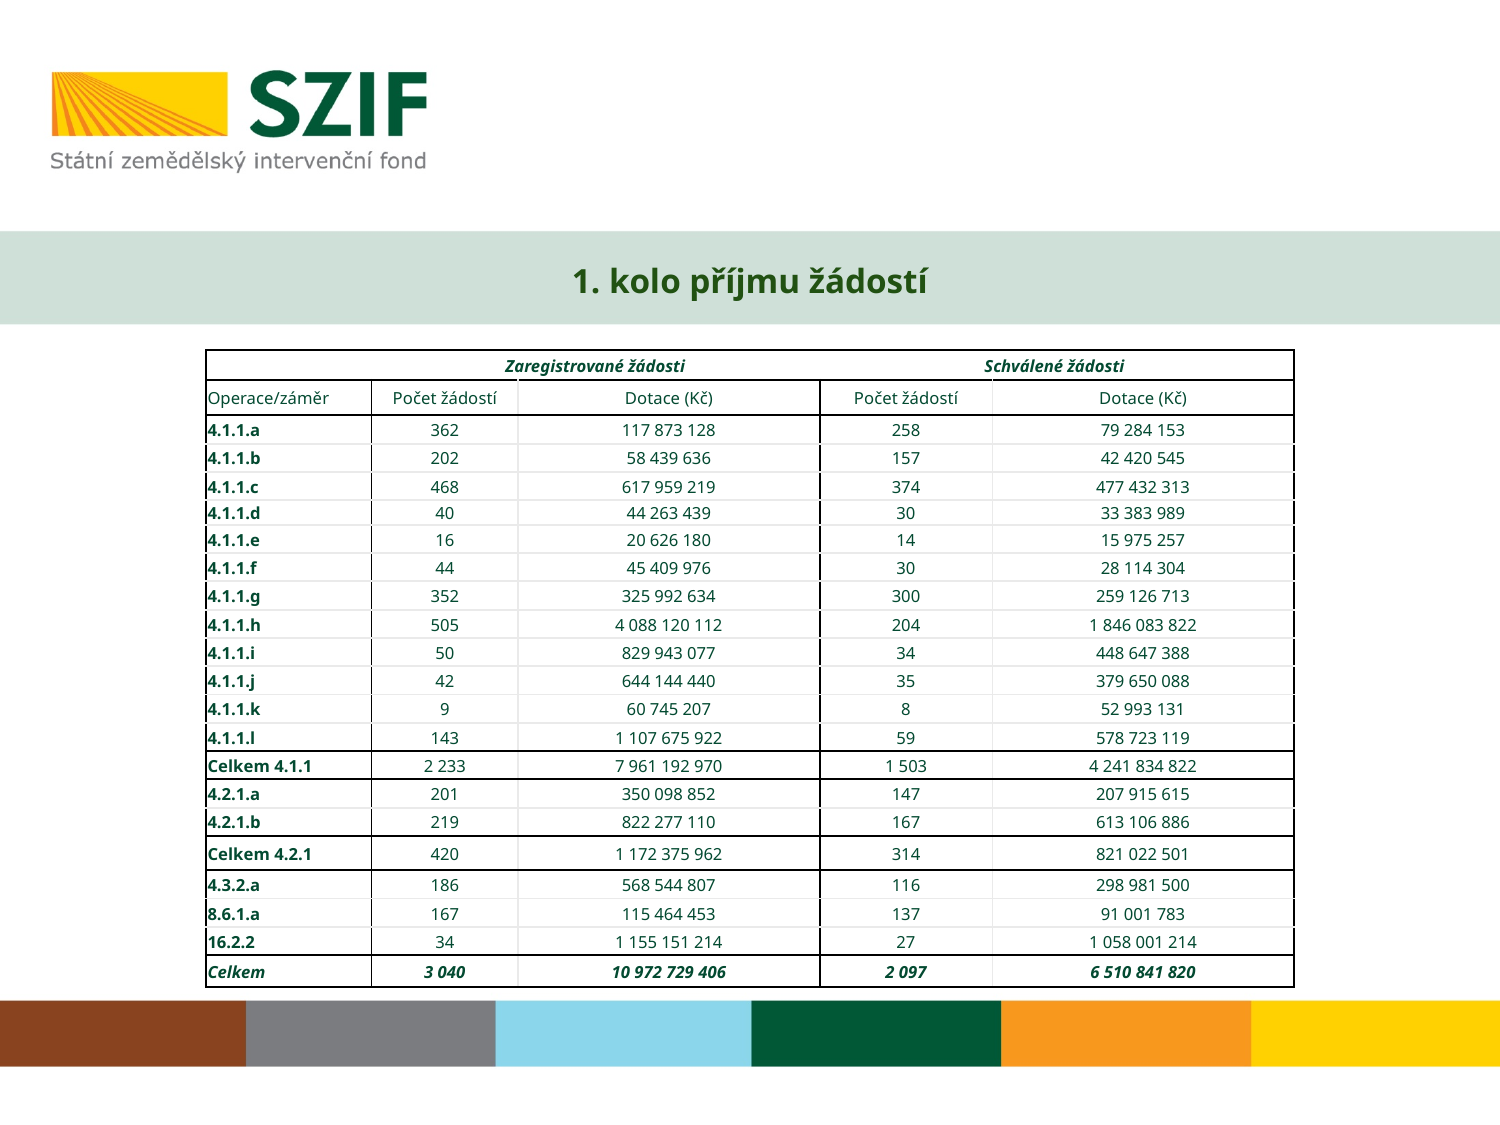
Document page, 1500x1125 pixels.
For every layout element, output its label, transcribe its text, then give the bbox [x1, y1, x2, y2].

table_cell 42 420 545 [993, 445, 1293, 471]
table_cell 40 [372, 501, 517, 524]
table_cell 137 [821, 899, 992, 926]
table_cell Počet žádostí [821, 381, 992, 414]
table_cell 1 172 375 962 [519, 837, 819, 869]
table_cell 143 [372, 724, 517, 750]
table_cell 379 650 088 [993, 667, 1293, 694]
table_cell 59 [821, 724, 992, 750]
table_cell 34 [821, 639, 992, 665]
table_cell 157 [821, 445, 992, 471]
table_cell 350 098 852 [519, 780, 819, 807]
table_cell 374 [821, 473, 992, 499]
table_cell 27 [821, 928, 992, 954]
table_cell 505 [372, 611, 517, 637]
table_cell 219 [372, 809, 517, 835]
table_cell 829 943 077 [519, 639, 819, 665]
table_cell 1 107 675 922 [519, 724, 819, 750]
table_cell 4.1.1.i [207, 639, 371, 665]
table_cell 207 915 615 [993, 780, 1293, 807]
table_cell 167 [821, 809, 992, 835]
table_cell 314 [821, 837, 992, 869]
table_cell Celkem 4.2.1 [207, 837, 371, 869]
table_cell 34 [372, 928, 517, 954]
table_cell 821 022 501 [993, 837, 1293, 869]
table_cell 91 001 783 [993, 899, 1293, 926]
table_cell 4.2.1.a [207, 780, 371, 807]
table_cell 115 464 453 [519, 899, 819, 926]
table_cell 16.2.2 [207, 928, 371, 954]
table_cell 201 [372, 780, 517, 807]
table_cell Dotace (Kč) [993, 381, 1293, 414]
table_cell 4.1.1.j [207, 667, 371, 694]
table_cell 7 961 192 970 [519, 752, 819, 778]
table_cell 44 [372, 554, 517, 580]
table_cell 568 544 807 [519, 871, 819, 898]
table_cell 15 975 257 [993, 526, 1293, 552]
table_cell 822 277 110 [519, 809, 819, 835]
table_cell 2 097 [821, 956, 992, 986]
table_cell 4.1.1.d [207, 501, 371, 524]
table_cell 44 263 439 [519, 501, 819, 524]
table_cell 116 [821, 871, 992, 898]
table_cell 14 [821, 526, 992, 552]
table_cell 4 241 834 822 [993, 752, 1293, 778]
table_cell 4.1.1.e [207, 526, 371, 552]
table_cell 8 [821, 695, 992, 722]
table_cell 4.1.1.k [207, 695, 371, 722]
table_cell 298 981 500 [993, 871, 1293, 898]
table_cell 42 [372, 667, 517, 694]
table_cell 4.1.1.l [207, 724, 371, 750]
table_cell 9 [372, 695, 517, 722]
table_cell 420 [372, 837, 517, 869]
table_cell 258 [821, 416, 992, 443]
table_header [207, 351, 371, 379]
table_cell 644 144 440 [519, 667, 819, 694]
table_cell 20 626 180 [519, 526, 819, 552]
table_cell Operace/záměr [207, 381, 371, 414]
table_cell 352 [372, 582, 517, 609]
table_cell 79 284 153 [993, 416, 1293, 443]
table_cell 60 745 207 [519, 695, 819, 722]
table_cell 448 647 388 [993, 639, 1293, 665]
table_cell 4.1.1.b [207, 445, 371, 471]
table_cell 4.1.1.g [207, 582, 371, 609]
table_cell 362 [372, 416, 517, 443]
picture [0, 0, 1500, 1125]
table_cell 45 409 976 [519, 554, 819, 580]
table_cell 16 [372, 526, 517, 552]
table_cell 33 383 989 [993, 501, 1293, 524]
table_cell 147 [821, 780, 992, 807]
table_header Schválené žádosti [820, 351, 1293, 379]
table_header Zaregistrované žádosti [371, 351, 820, 379]
table_cell 4.3.2.a [207, 871, 371, 898]
table_cell 167 [372, 899, 517, 926]
table_cell 3 040 [372, 956, 517, 986]
title 1. kolo příjmu žádostí [29, 245, 1471, 315]
table_cell 613 106 886 [993, 809, 1293, 835]
table_cell 8.6.1.a [207, 899, 371, 926]
table_cell 50 [372, 639, 517, 665]
table_cell 4.1.1.f [207, 554, 371, 580]
table_cell 2 233 [372, 752, 517, 778]
table_cell Celkem [207, 956, 371, 986]
table_cell 1 503 [821, 752, 992, 778]
table_cell 117 873 128 [519, 416, 819, 443]
table_cell 477 432 313 [993, 473, 1293, 499]
table_cell 1 846 083 822 [993, 611, 1293, 637]
table_cell 35 [821, 667, 992, 694]
table_cell 1 155 151 214 [519, 928, 819, 954]
table_cell 6 510 841 820 [993, 956, 1293, 986]
table_cell 4 088 120 112 [519, 611, 819, 637]
table_cell 1 058 001 214 [993, 928, 1293, 954]
table_cell 10 972 729 406 [519, 956, 819, 986]
table_cell 30 [821, 501, 992, 524]
table_cell 58 439 636 [519, 445, 819, 471]
table_cell 202 [372, 445, 517, 471]
table_cell 325 992 634 [519, 582, 819, 609]
table_cell 578 723 119 [993, 724, 1293, 750]
table_cell 468 [372, 473, 517, 499]
table_cell 204 [821, 611, 992, 637]
table_cell 4.1.1.c [207, 473, 371, 499]
table_cell Dotace (Kč) [519, 381, 819, 414]
table_cell Počet žádostí [372, 381, 517, 414]
table_cell 4.2.1.b [207, 809, 371, 835]
table_cell 259 126 713 [993, 582, 1293, 609]
table_cell 617 959 219 [519, 473, 819, 499]
table_cell 28 114 304 [993, 554, 1293, 580]
table_cell 186 [372, 871, 517, 898]
table_cell 4.1.1.a [207, 416, 371, 443]
table_cell 4.1.1.h [207, 611, 371, 637]
table_cell 300 [821, 582, 992, 609]
table_cell Celkem 4.1.1 [207, 752, 371, 778]
table_cell 30 [821, 554, 992, 580]
table_cell 52 993 131 [993, 695, 1293, 722]
